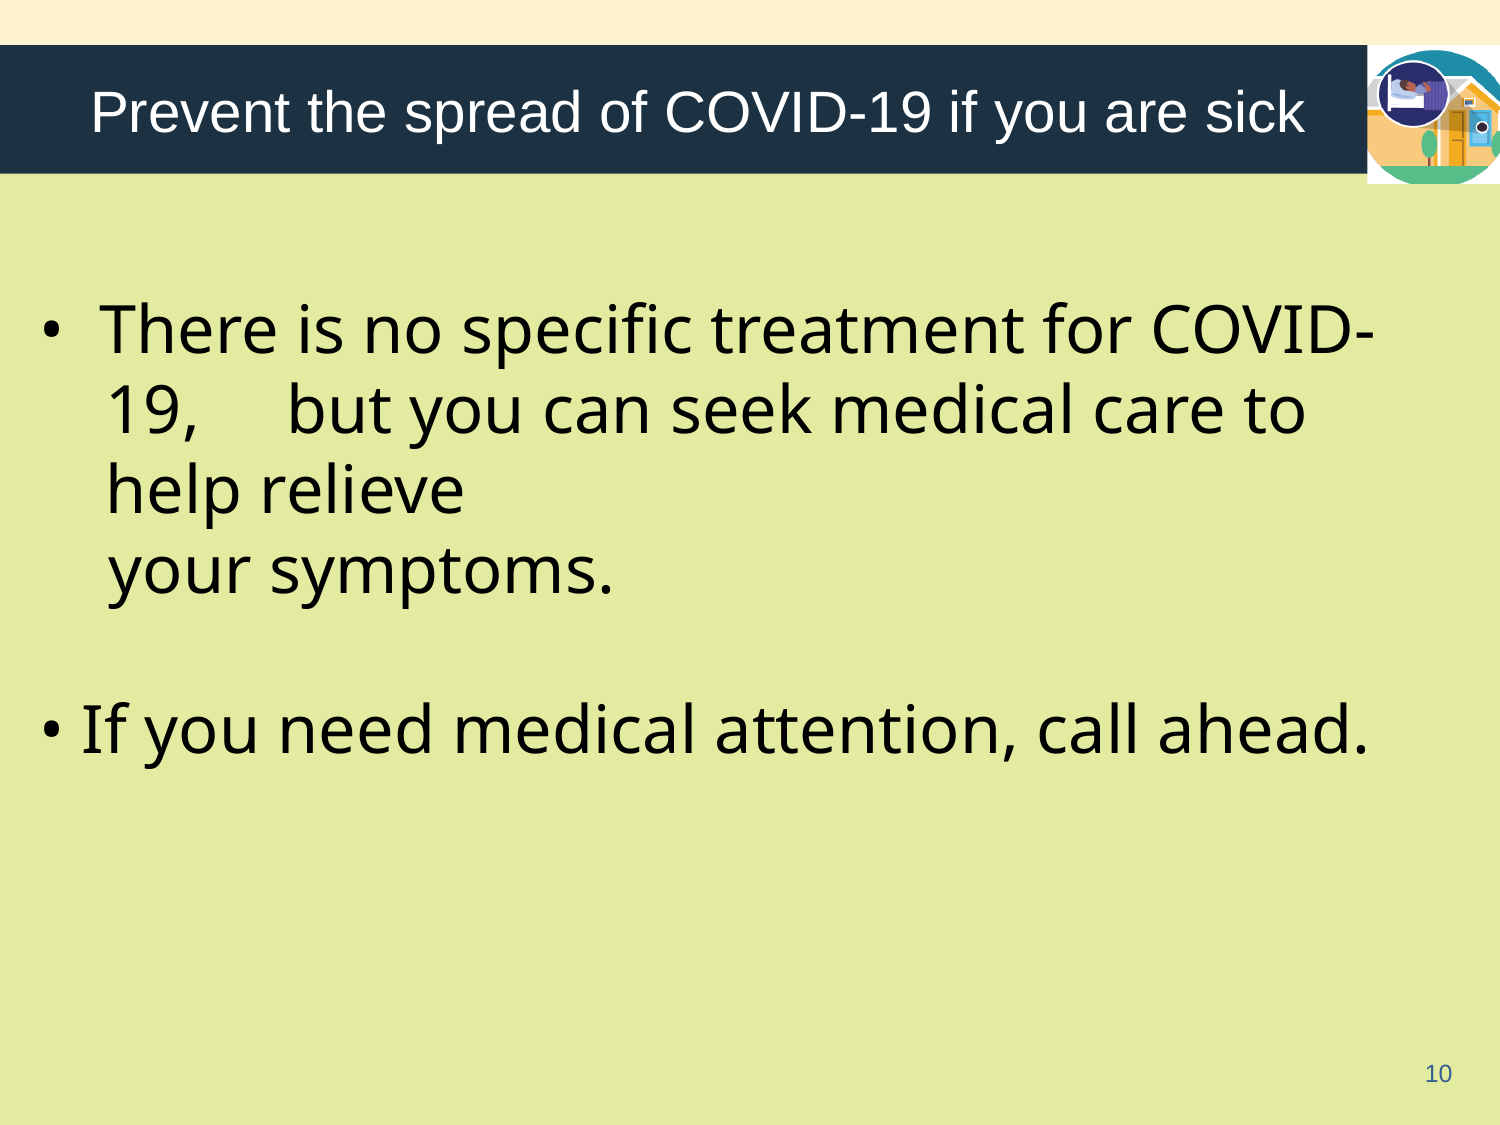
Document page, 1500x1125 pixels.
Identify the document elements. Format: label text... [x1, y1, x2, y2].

picture [1367, 44, 1500, 184]
title Prevent the spread of COVID-19 if you are sick [0, 45, 1365, 174]
text_box • There is no specific treatment for COVID-19, but you can seek medical care to help relieve your symptoms. • If you need medical attention, call ahead. [24, 199, 1463, 1095]
